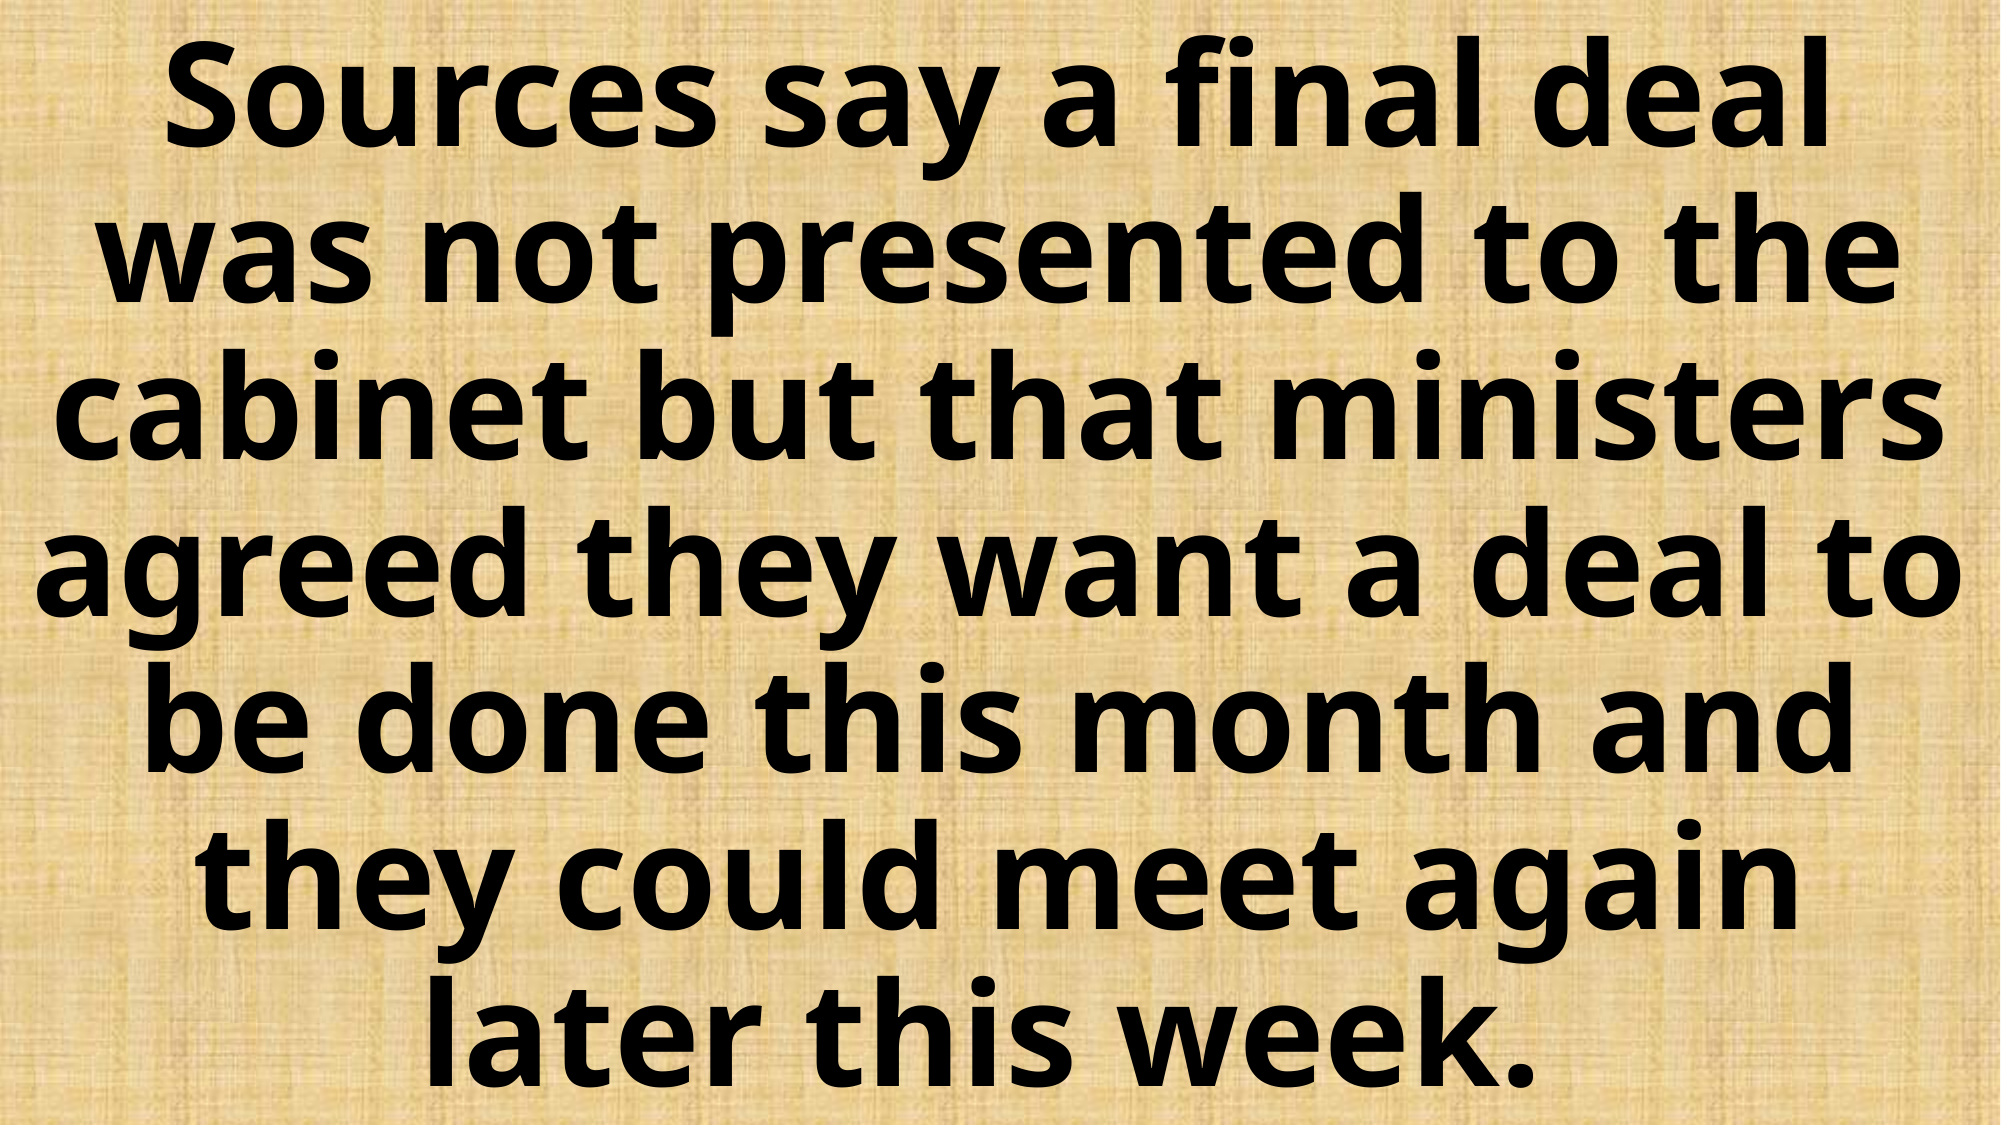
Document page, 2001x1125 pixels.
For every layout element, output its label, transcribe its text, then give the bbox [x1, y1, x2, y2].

title Sources say a final deal was not presented to the cabinet but that ministers agreed they want a deal to be done this month and they could meet again later this week. [0, 0, 2000, 1125]
